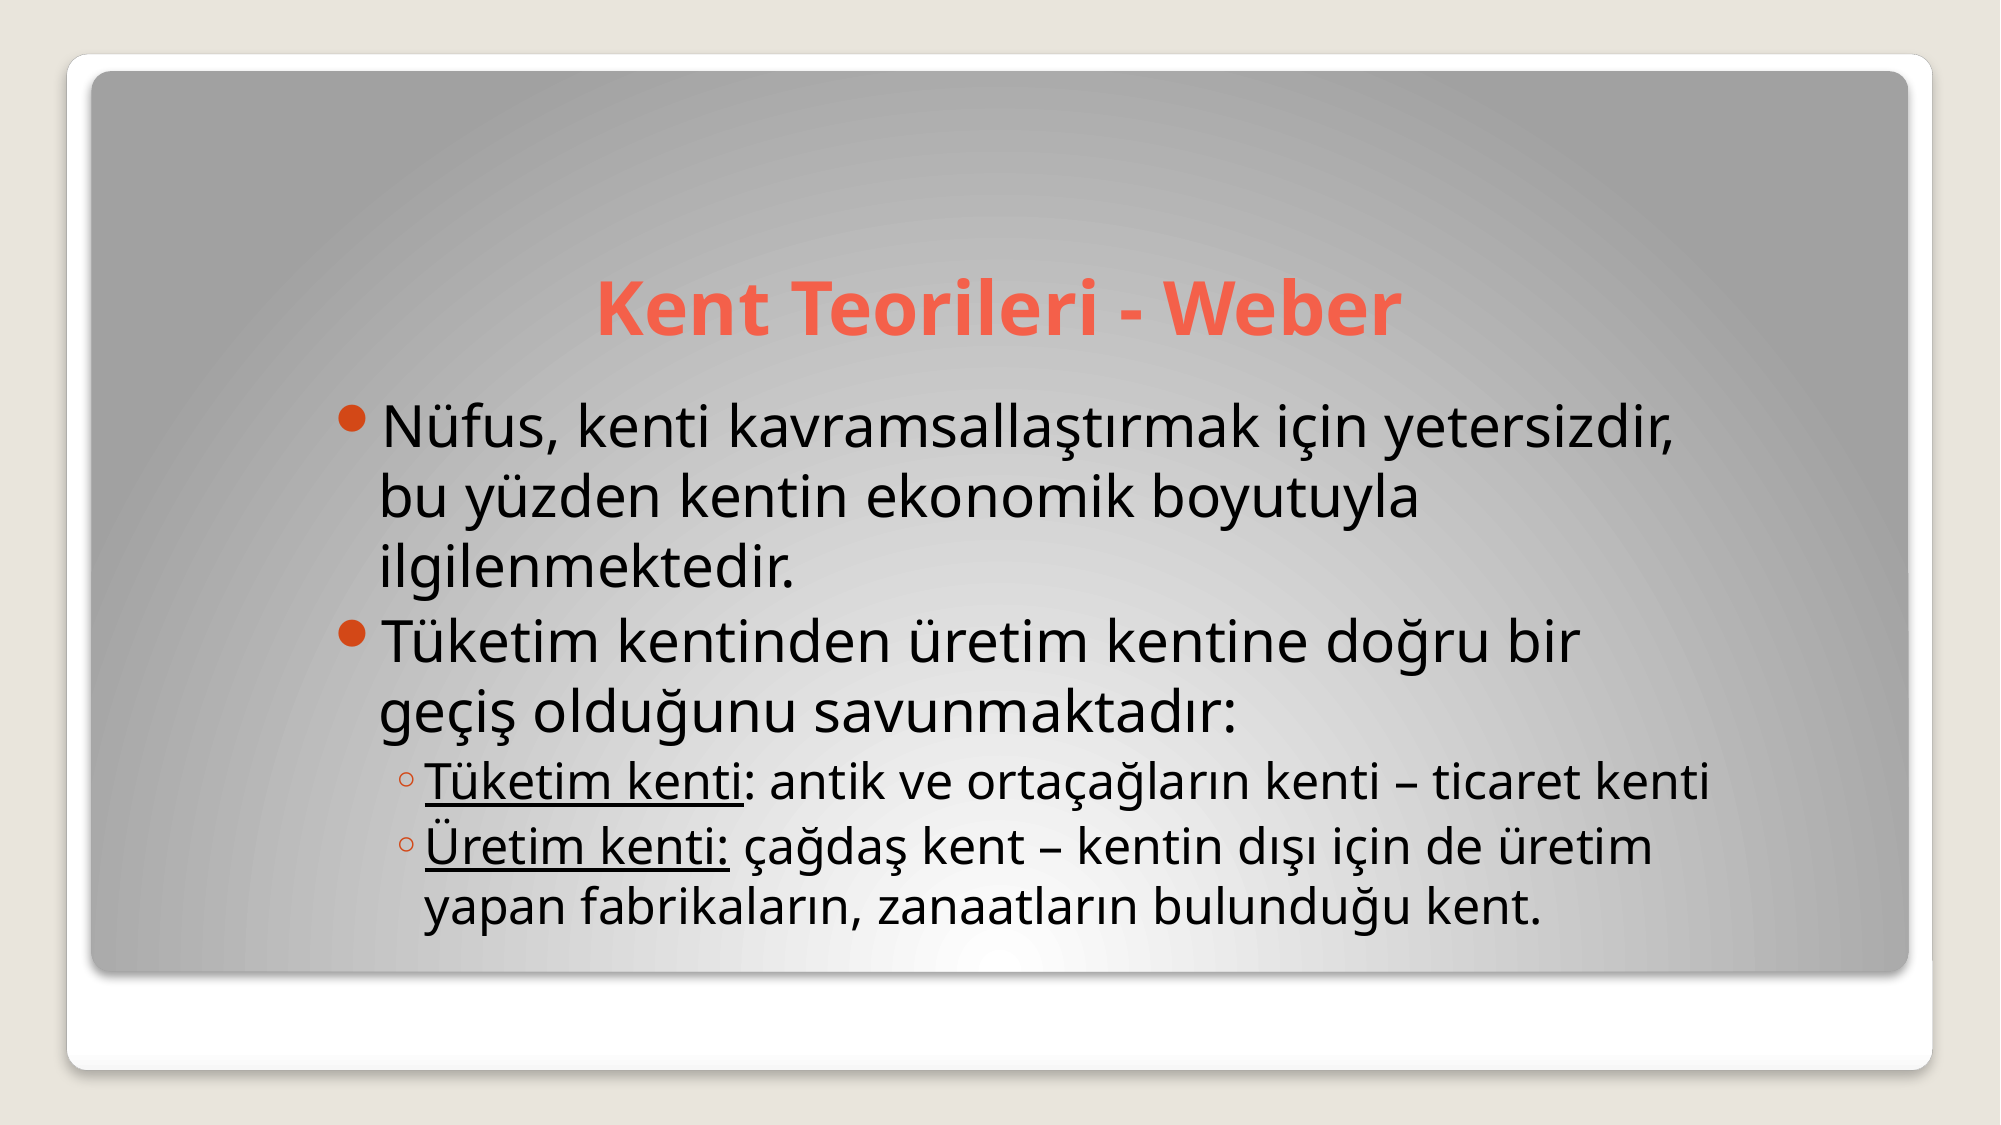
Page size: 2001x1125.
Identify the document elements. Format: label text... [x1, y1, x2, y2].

list Nüfus, kenti kavramsallaştırmak için yetersizdir, bu yüzden kentin ekonomik boyutuyla ilgilenmektedir. Tüketim kentinden üretim kentine doğru bir geçiş olduğunu savunmaktadır: Tüketim kenti: antik ve ortaçağların kenti – ticaret kenti Üretim kenti: çağdaş kent – kentin dışı için de üretim yapan fabrikaların, zanaatların bulunduğu kent. [304, 299, 1729, 1014]
title Kent Teorileri - Weber [137, 140, 1863, 359]
